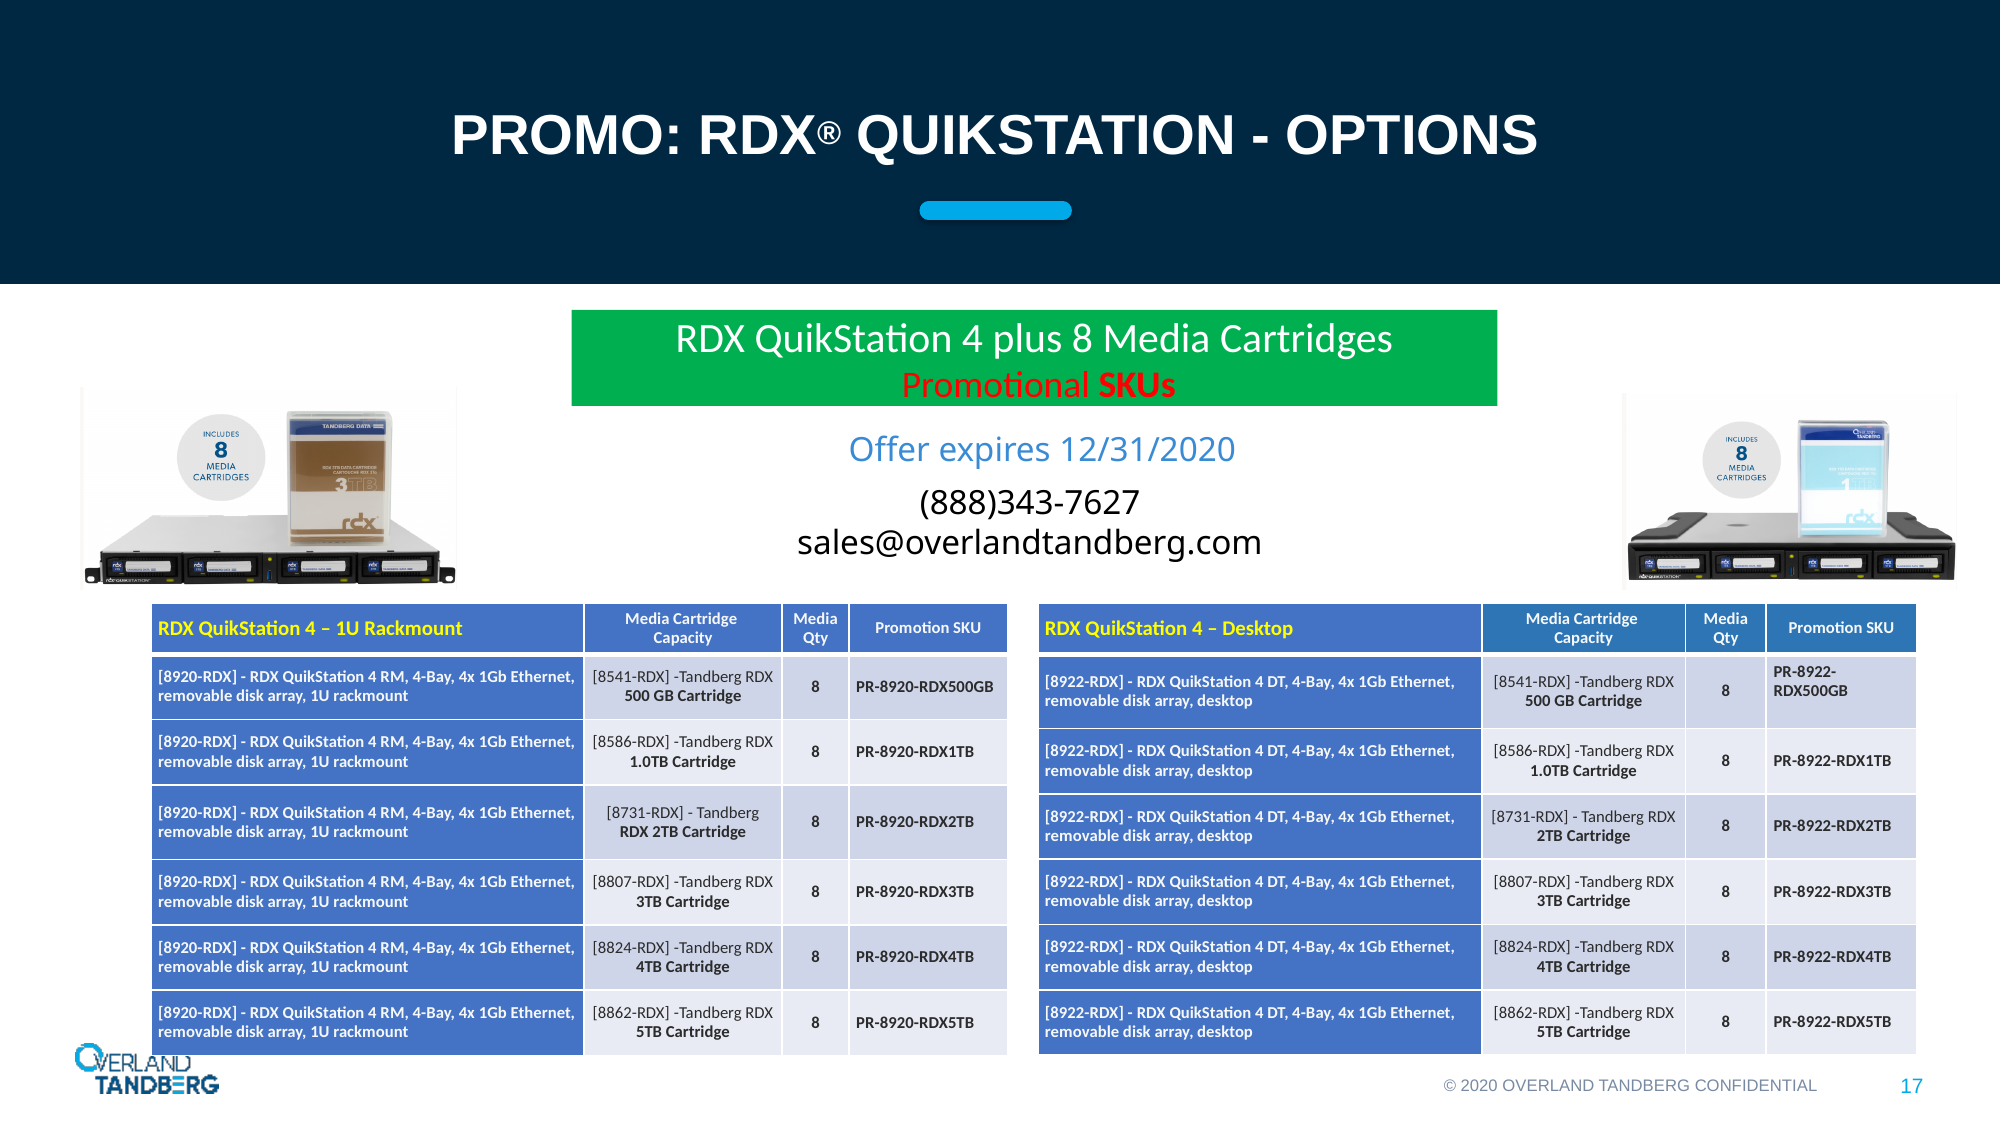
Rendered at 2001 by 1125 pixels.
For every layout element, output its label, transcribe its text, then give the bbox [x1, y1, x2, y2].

text_box Offer expires 12/31/2020 [708, 421, 1385, 473]
table_cell PR-8920-RDX2TB [850, 786, 1007, 859]
table_cell PR-8920-RDX500GB [850, 657, 1007, 719]
table_cell 8 [1686, 991, 1765, 1054]
table_cell [8731-RDX] - Tandberg RDX 2TB Cartridge [1483, 795, 1685, 858]
table_cell [8541-RDX] -Tandberg RDX 500 GB Cartridge [1483, 657, 1685, 728]
table_cell [8920-RDX] - RDX QuikStation 4 RM, 4-Bay, 4x 1Gb Ethernet, removable disk array, 1U rackmount [152, 926, 583, 989]
text_box RDX QuikStation 4 plus 8 Media Cartridges Promotional SKUs [571, 309, 1498, 406]
table_cell [8922-RDX] - RDX QuikStation 4 DT, 4-Bay, 4x 1Gb Ethernet, removable disk array, desktop [1039, 860, 1481, 924]
table_cell 8 [783, 720, 848, 784]
table_cell PR-8922-RDX3TB [1767, 860, 1916, 924]
table_cell PR-8922-RDX4TB [1767, 925, 1916, 989]
table_cell [8824-RDX] -Tandberg RDX 4TB Cartridge [1483, 925, 1685, 989]
table_cell [8731-RDX] - Tandberg RDX 2TB Cartridge [585, 786, 781, 859]
picture [75, 1043, 219, 1094]
table_cell [8807-RDX] -Tandberg RDX 3TB Cartridge [585, 860, 781, 924]
picture [1622, 393, 1957, 590]
table_cell 8 [1686, 729, 1765, 793]
table_cell [8922-RDX] - RDX QuikStation 4 DT, 4-Bay, 4x 1Gb Ethernet, removable disk array, desktop [1039, 657, 1481, 728]
table_cell 8 [783, 860, 848, 924]
table_cell [8824-RDX] -Tandberg RDX 4TB Cartridge [585, 926, 781, 989]
table_cell [8922-RDX] - RDX QuikStation 4 DT, 4-Bay, 4x 1Gb Ethernet, removable disk array, desktop [1039, 729, 1481, 793]
table_cell [8920-RDX] - RDX QuikStation 4 RM, 4-Bay, 4x 1Gb Ethernet, removable disk array, 1U rackmount [152, 786, 583, 859]
table_header Media Qty [783, 604, 848, 652]
title Promo: RDX® QuikstATION - Options [177, 28, 1823, 167]
table_cell PR-8922-RDX5TB [1767, 991, 1916, 1054]
table_cell [8862-RDX] -Tandberg RDX 5TB Cartridge [585, 991, 781, 1055]
table_cell PR-8922-RDX2TB [1767, 795, 1916, 858]
table_cell [8920-RDX] - RDX QuikStation 4 RM, 4-Bay, 4x 1Gb Ethernet, removable disk array, 1U rackmount [152, 720, 583, 784]
table_cell 8 [1686, 925, 1765, 989]
table_header RDX QuikStation 4 – 1U Rackmount [152, 604, 583, 652]
table_cell 8 [1686, 657, 1765, 728]
picture [80, 387, 457, 590]
table_cell 8 [1686, 795, 1765, 858]
text_box (888)343-7627 sales@overlandtandberg.com [622, 473, 1447, 569]
table_cell PR-8920-RDX3TB [850, 860, 1007, 924]
table_cell [8920-RDX] - RDX QuikStation 4 RM, 4-Bay, 4x 1Gb Ethernet, removable disk array, 1U rackmount [152, 657, 583, 719]
picture [75, 1043, 84, 1052]
table_cell [8586-RDX] -Tandberg RDX 1.0TB Cartridge [1483, 729, 1685, 793]
table_cell PR-8922-RDX1TB [1767, 729, 1916, 793]
table_cell [8922-RDX] - RDX QuikStation 4 DT, 4-Bay, 4x 1Gb Ethernet, removable disk array, desktop [1039, 925, 1481, 989]
table_cell [8586-RDX] -Tandberg RDX 1.0TB Cartridge [585, 720, 781, 784]
table_header RDX QuikStation 4 – Desktop [1039, 604, 1481, 652]
table_header Promotion SKU [1767, 604, 1916, 652]
table_cell [8541-RDX] -Tandberg RDX 500 GB Cartridge [585, 657, 781, 719]
table_cell [8920-RDX] - RDX QuikStation 4 RM, 4-Bay, 4x 1Gb Ethernet, removable disk array, 1U rackmount [152, 991, 583, 1055]
footer © 2020 OVERLAND TANDBERG CONFIDENTIAL [1199, 1056, 1833, 1115]
table_header Media Cartridge Capacity [1483, 604, 1685, 652]
table_cell 8 [1686, 860, 1765, 924]
table_cell PR-8920-RDX4TB [850, 926, 1007, 989]
table_cell [8862-RDX] -Tandberg RDX 5TB Cartridge [1483, 991, 1685, 1054]
table_cell [8922-RDX] - RDX QuikStation 4 DT, 4-Bay, 4x 1Gb Ethernet, removable disk array, desktop [1039, 795, 1481, 858]
table_cell [8807-RDX] -Tandberg RDX 3TB Cartridge [1483, 860, 1685, 924]
table_cell 8 [783, 991, 848, 1055]
table_cell 8 [783, 657, 848, 719]
table_cell [8920-RDX] - RDX QuikStation 4 RM, 4-Bay, 4x 1Gb Ethernet, removable disk array, 1U rackmount [152, 860, 583, 924]
table_cell [8922-RDX] - RDX QuikStation 4 DT, 4-Bay, 4x 1Gb Ethernet, removable disk array, desktop [1039, 991, 1481, 1054]
table_cell PR-8922-RDX500GB [1767, 657, 1916, 728]
table_cell PR-8920-RDX1TB [850, 720, 1007, 784]
table_cell 8 [783, 926, 848, 989]
table_header Media Qty [1686, 604, 1765, 652]
table_header Media Cartridge Capacity [585, 604, 781, 652]
table_cell 8 [783, 786, 848, 859]
table_cell PR-8920-RDX5TB [850, 991, 1007, 1055]
table_header Promotion SKU [850, 604, 1007, 652]
